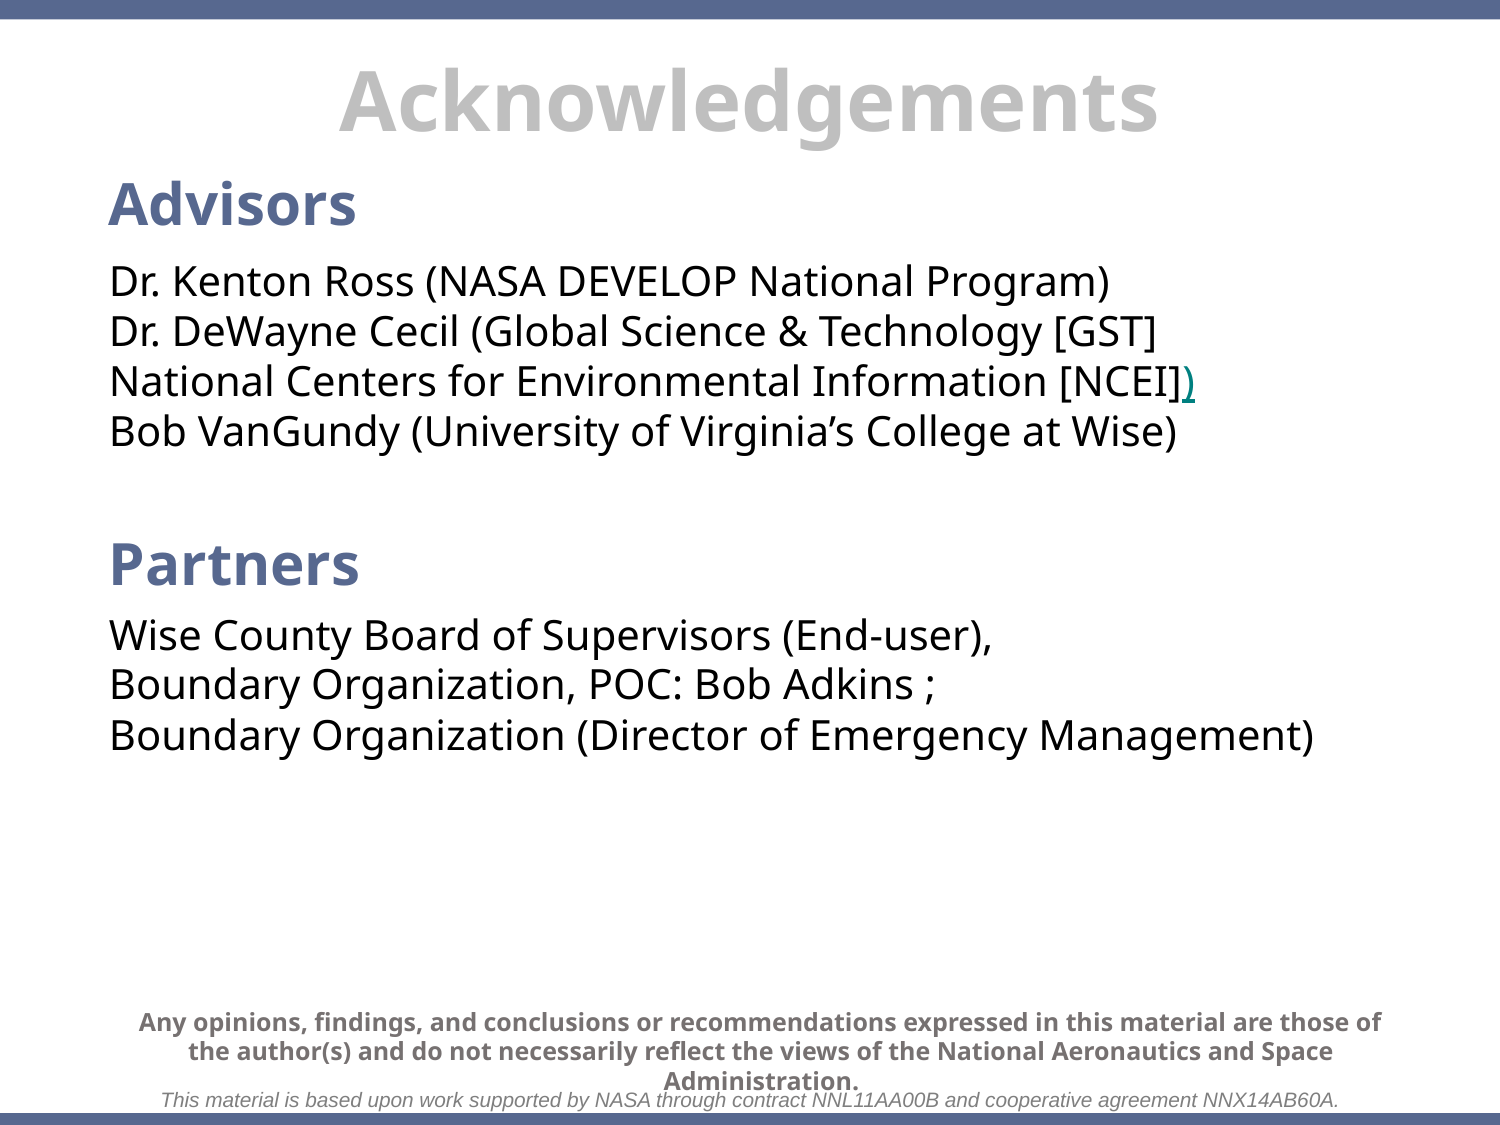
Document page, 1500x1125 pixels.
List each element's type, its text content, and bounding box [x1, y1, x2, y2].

text_box Partners [93, 519, 517, 601]
text_box Advisors [93, 159, 517, 245]
list Wise County Board of Supervisors (End-user), Boundary Organization, POC: Bob Adkins ; Boundary Organization (Director of Emergency Management) [93, 601, 1336, 766]
list Dr. Kenton Ross (NASA DEVELOP National Program) Dr. DeWayne Cecil (Global Science & Technology [GST] National Centers for Environmental Information [NCEI]) Bob VanGundy (University of Virginia’s College at Wise) [93, 245, 1254, 464]
